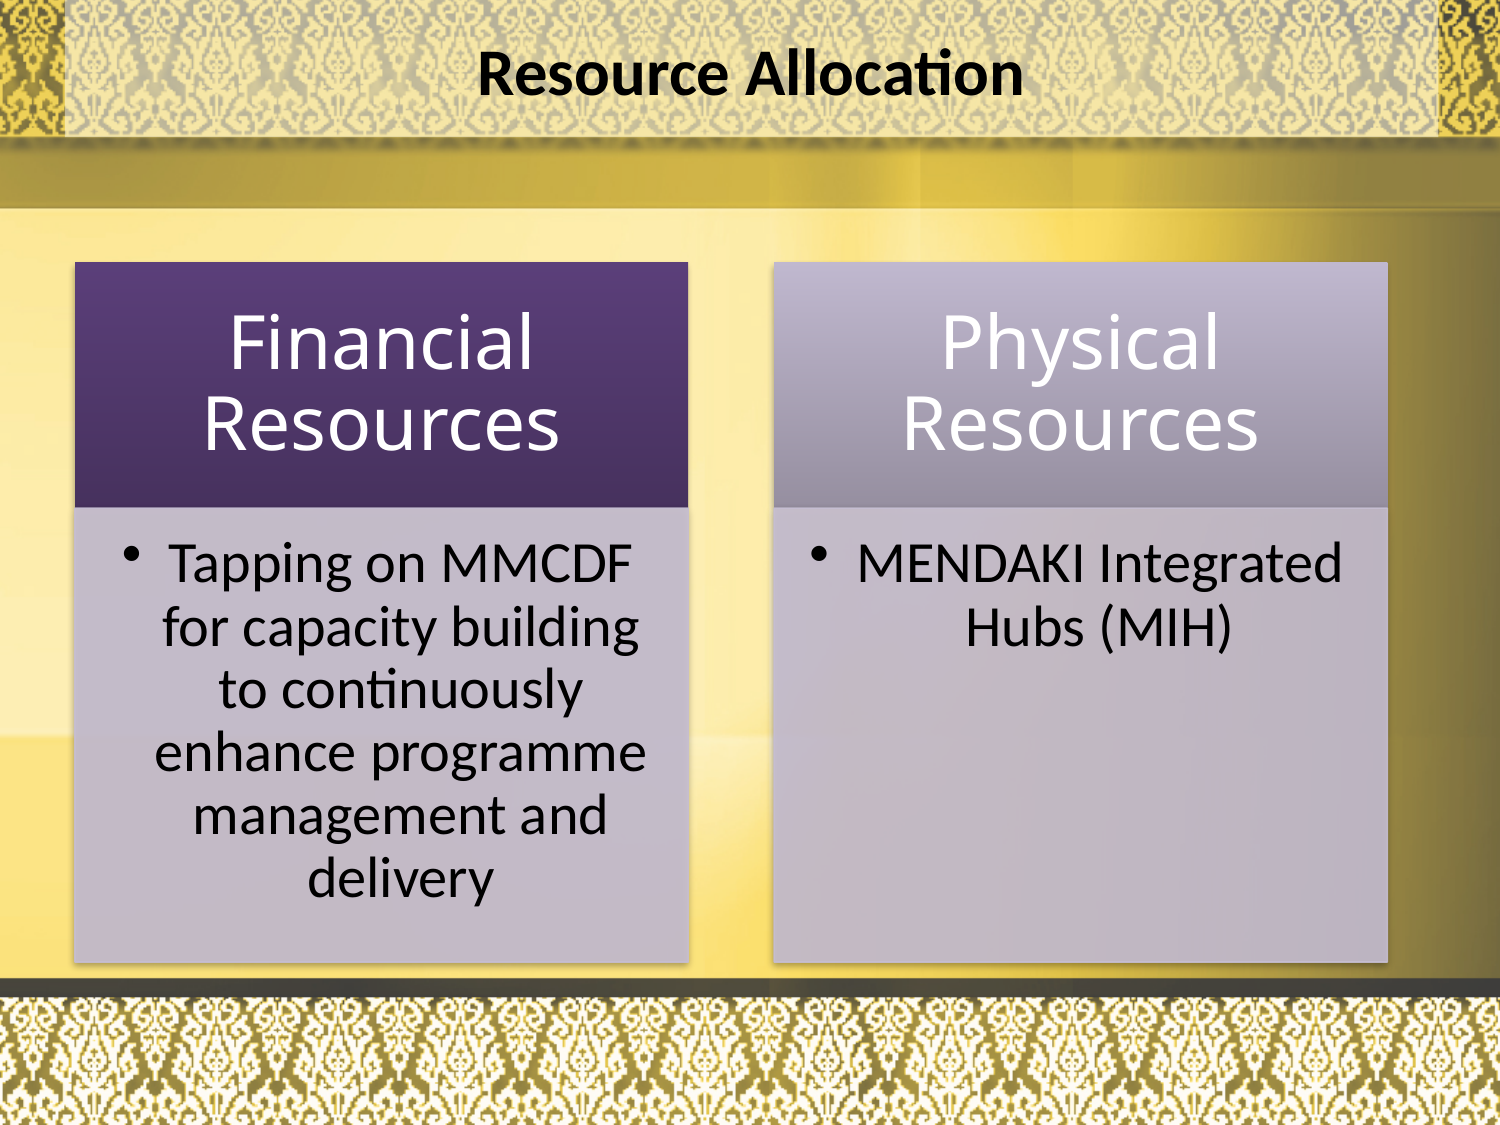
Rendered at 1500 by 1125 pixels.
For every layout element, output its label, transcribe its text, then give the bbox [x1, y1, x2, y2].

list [74, 262, 1388, 963]
text_box Resource Allocation [64, 0, 1439, 138]
title Thank you [0, 0, 1500, 1125]
